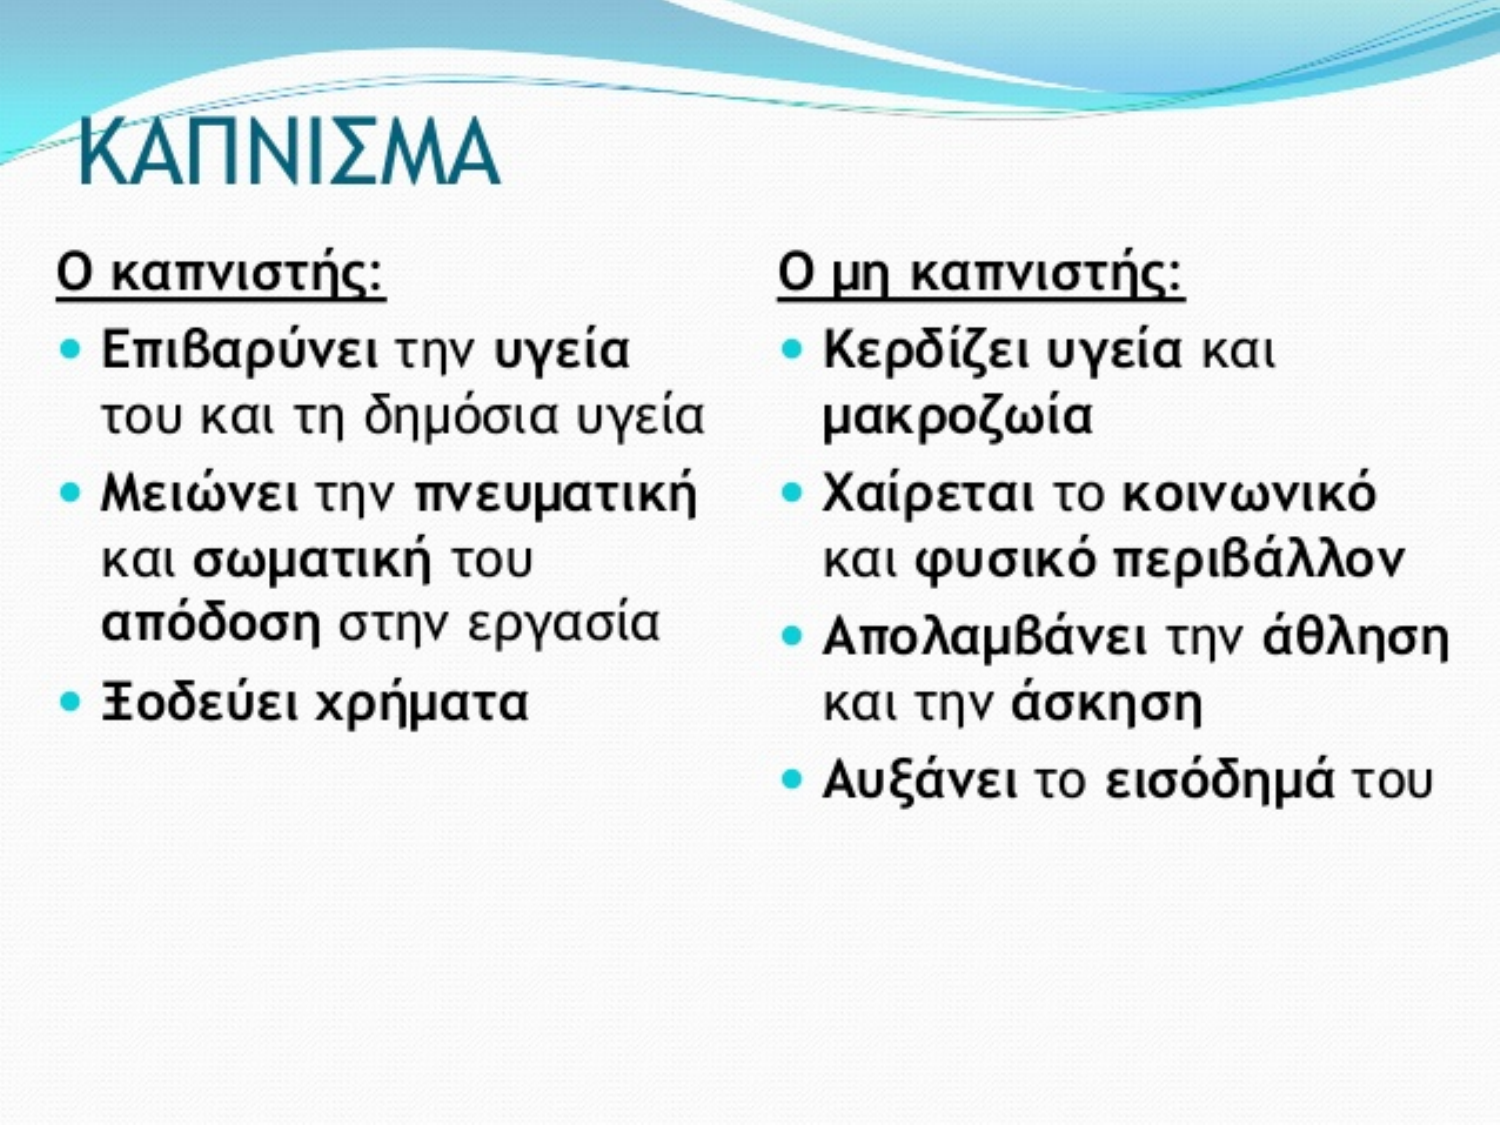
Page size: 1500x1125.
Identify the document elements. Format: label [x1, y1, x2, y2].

list [0, 0, 1500, 1125]
